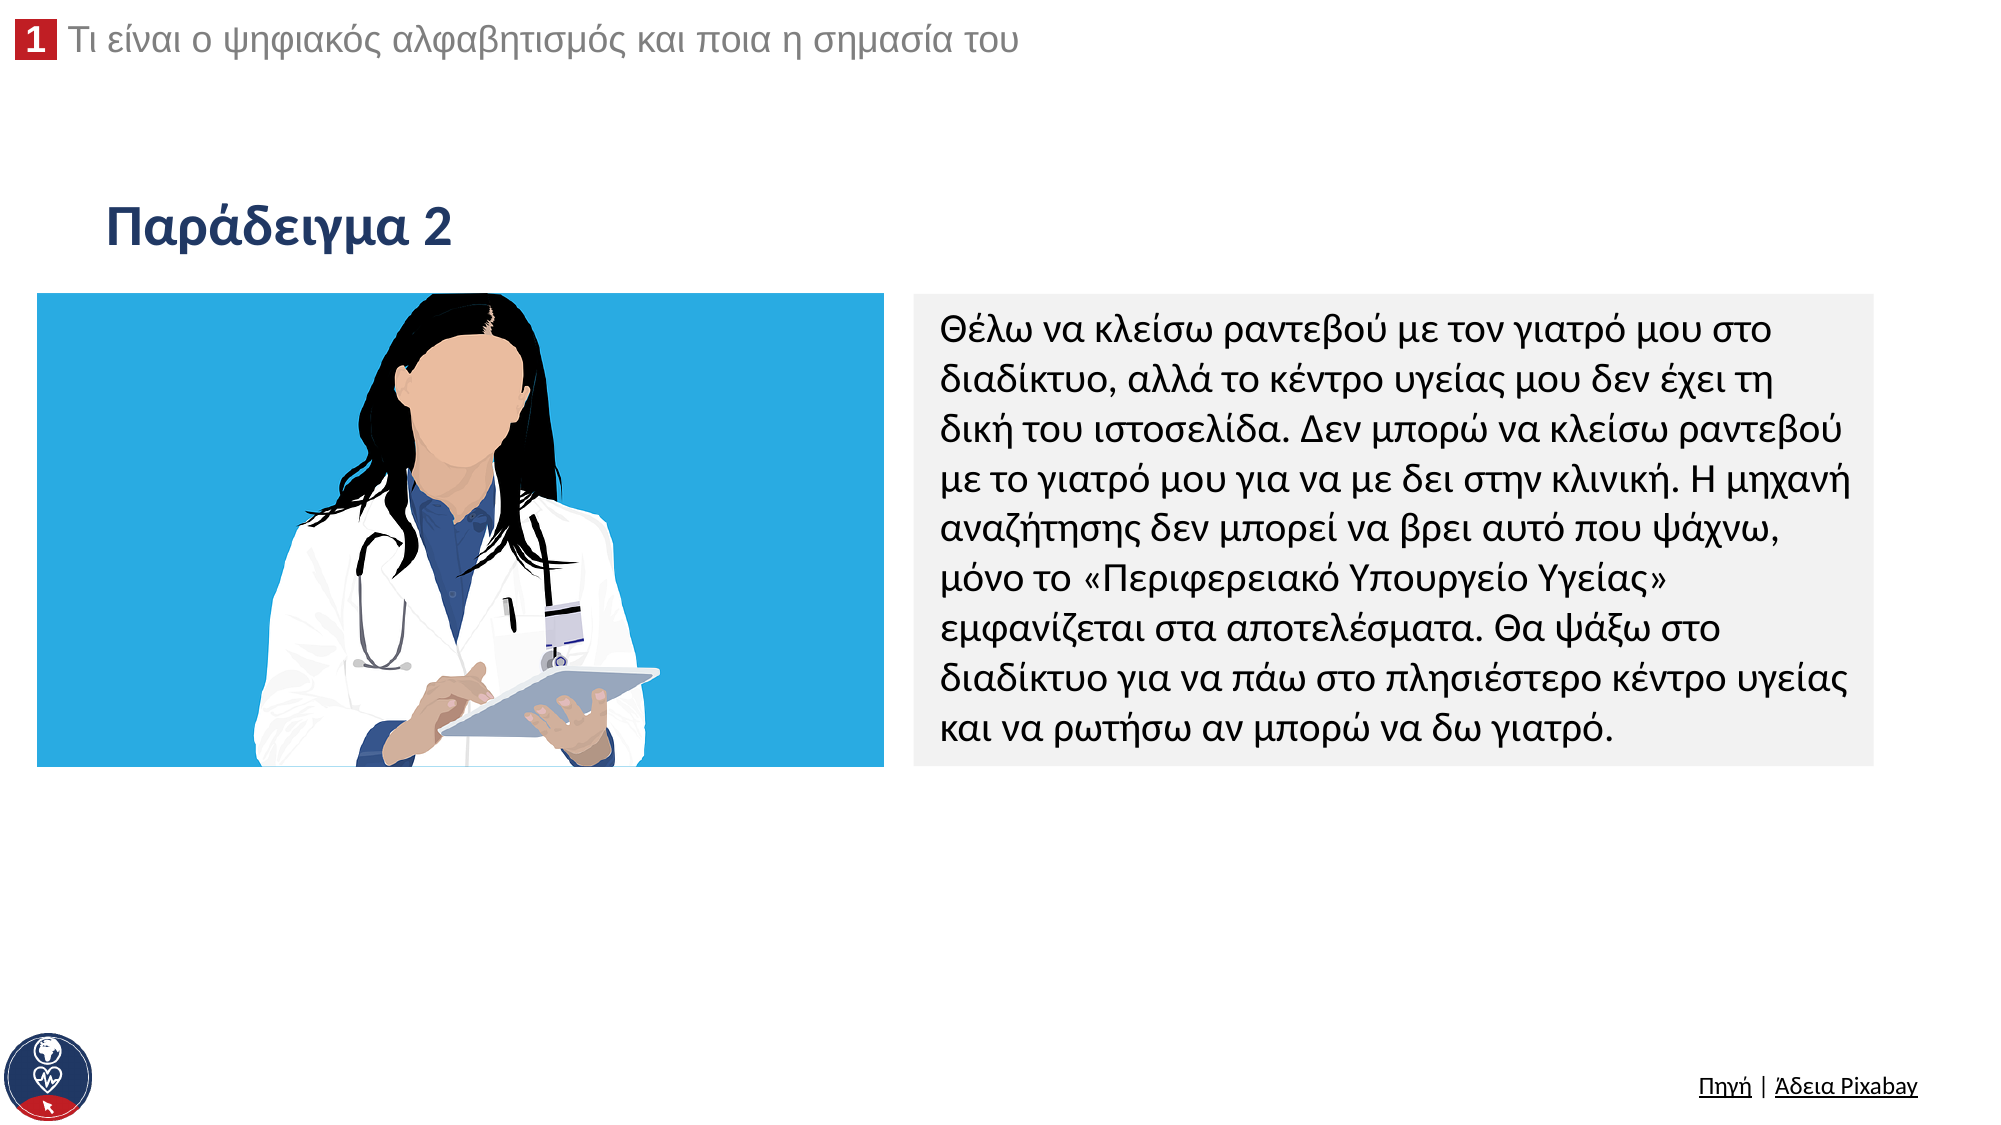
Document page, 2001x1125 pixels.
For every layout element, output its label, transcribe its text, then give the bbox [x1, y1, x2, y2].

picture [4, 1033, 92, 1121]
list Θέλω να κλείσω ραντεβού με τον γιατρό μου στο διαδίκτυο, αλλά το κέντρο υγείας μου δεν έχει τη δική του ιστοσελίδα. Δεν μπορώ να κλείσω ραντεβού με το γιατρό μου για να με δει στην κλινική. Η μηχανή αναζήτησης δεν μπορεί να βρει αυτό που ψάχνω, μόνο το «Περιφερειακό Υπουργείο Υγείας» εμφανίζεται στα αποτελέσματα. Θα ψάξω στο διαδίκτυο για να πάω στο πλησιέστερο κέντρο υγείας και να ρωτήσω αν μπορώ να δω γιατρό. [913, 293, 1874, 767]
picture [36, 293, 884, 767]
text_box Πηγή | Άδεια Pixabay [1537, 1061, 1934, 1107]
title Παράδειγμα 2 [91, 177, 1906, 277]
